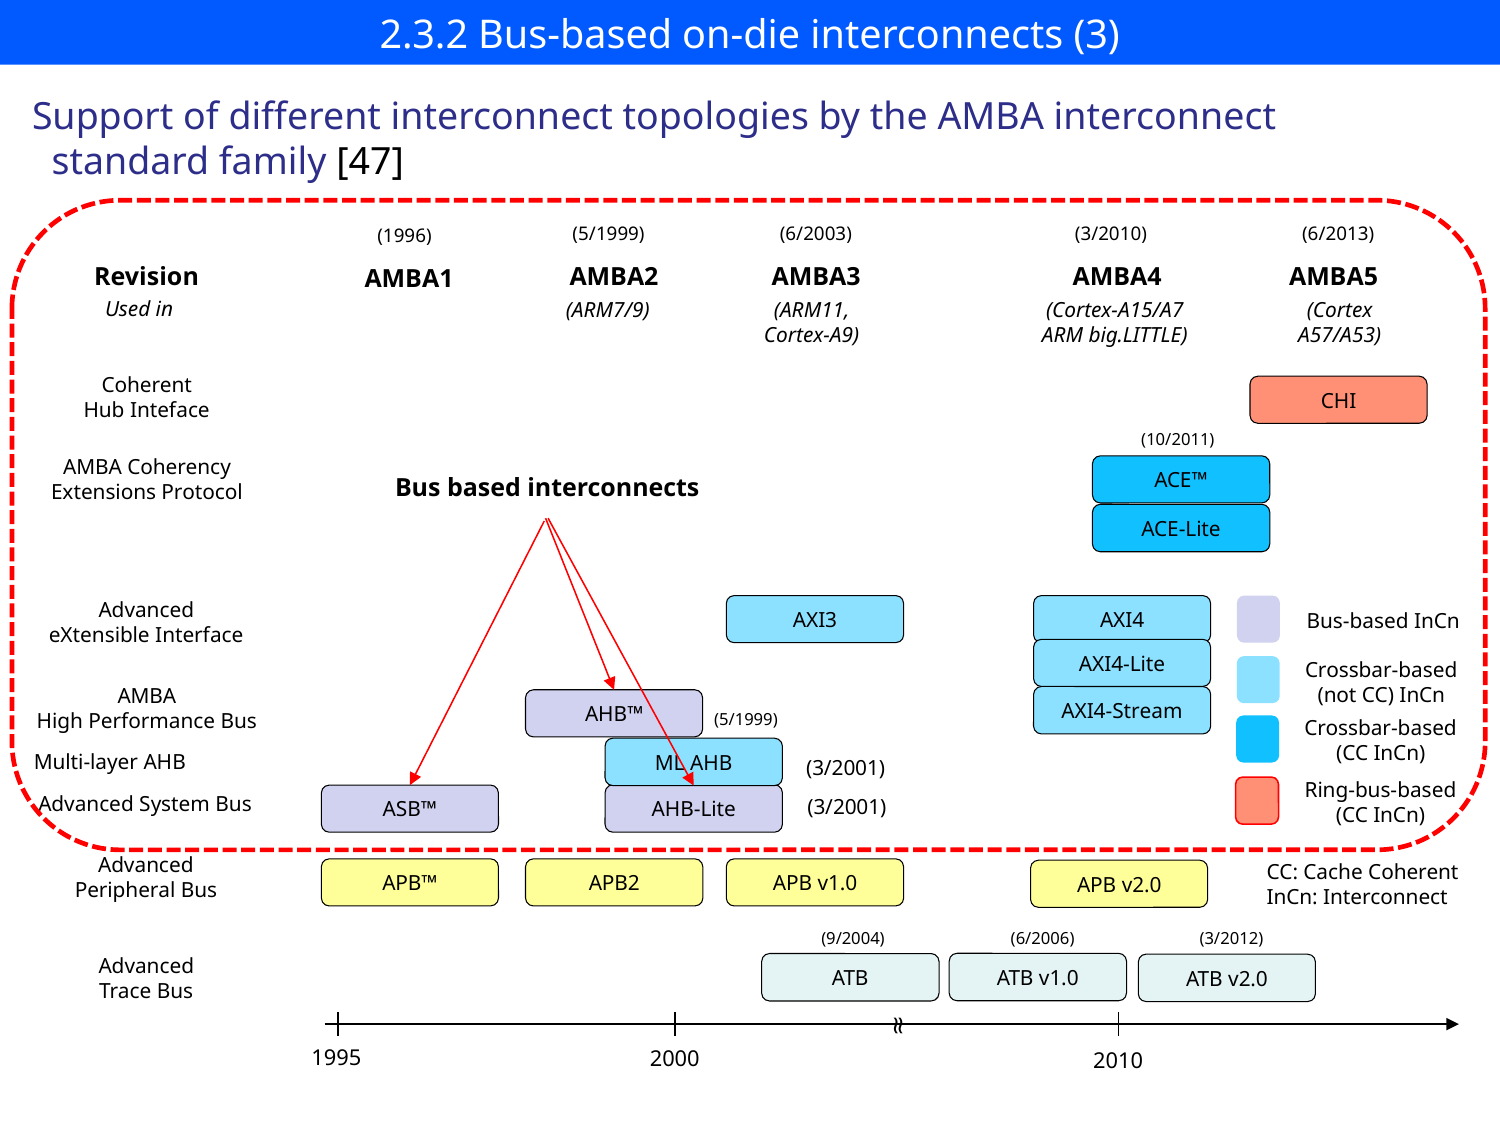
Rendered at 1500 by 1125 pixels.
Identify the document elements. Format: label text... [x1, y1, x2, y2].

text_box [71, 200, 1426, 212]
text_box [11, 214, 1486, 1082]
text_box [547, 518, 694, 786]
title 2.3.2 Bus-based on-die interconnects (3) [0, 0, 1500, 65]
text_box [409, 520, 542, 786]
text_box Support of different interconnect topologies by the AMBA interconnect standard family [47] [17, 85, 1474, 190]
